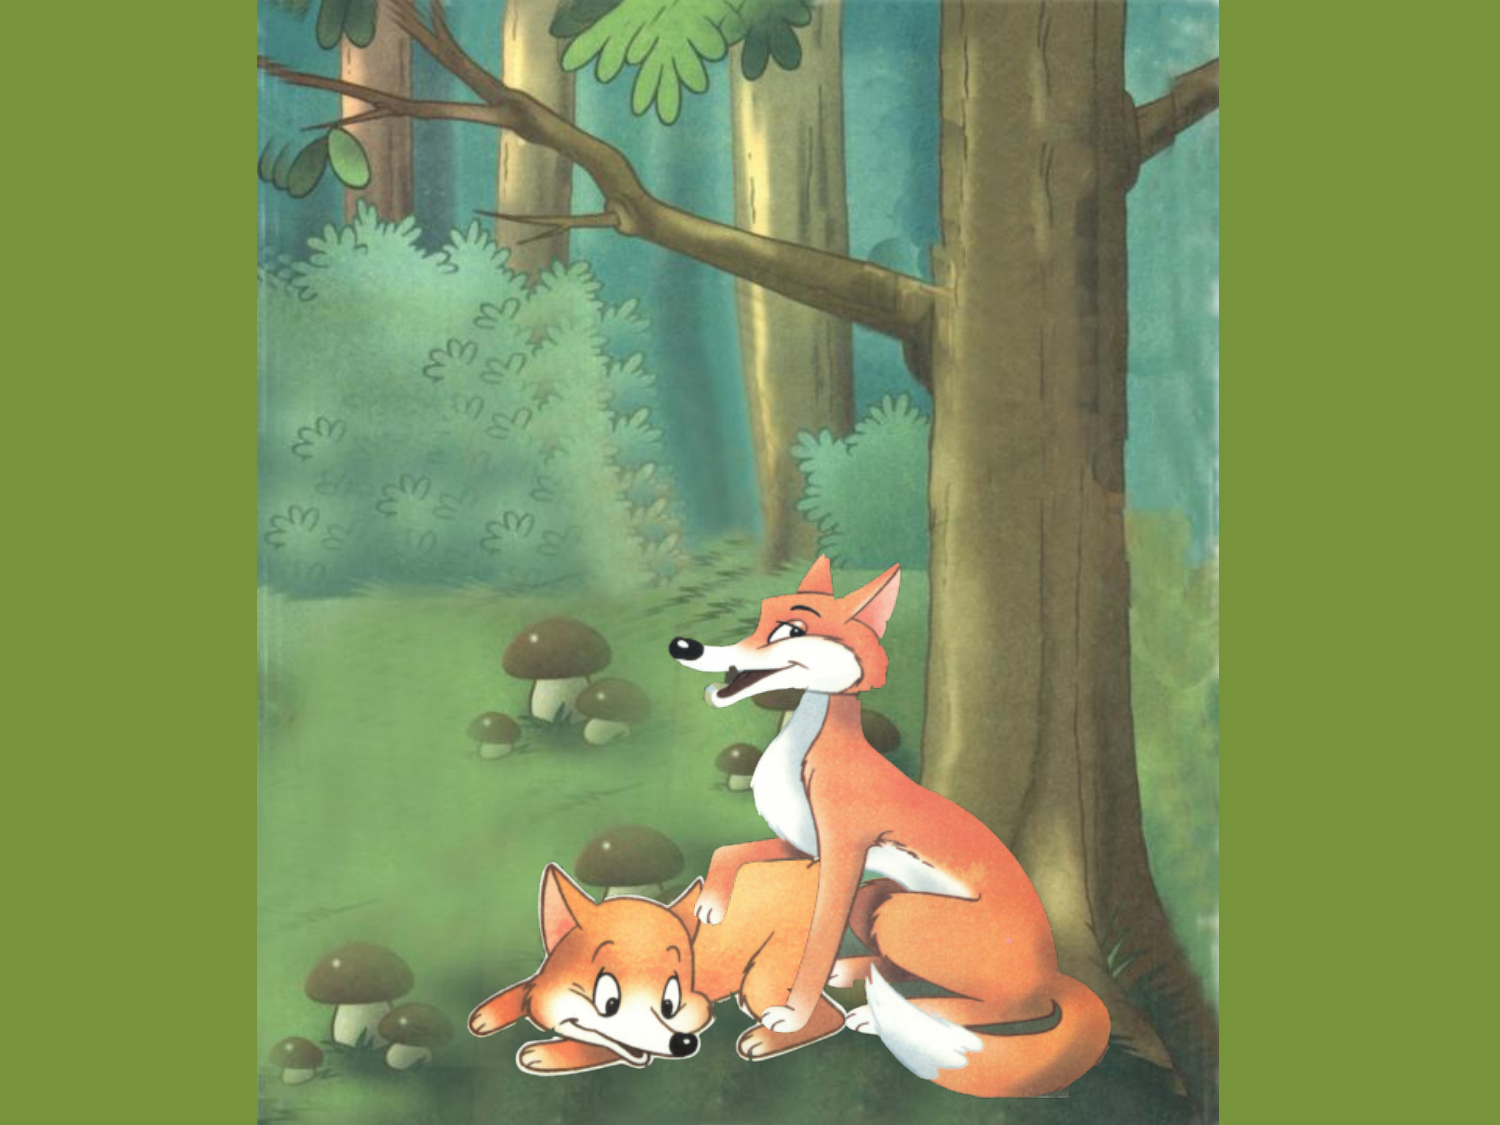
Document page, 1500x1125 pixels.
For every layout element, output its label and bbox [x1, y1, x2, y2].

list [257, 0, 1219, 1125]
picture [456, 534, 1131, 1125]
